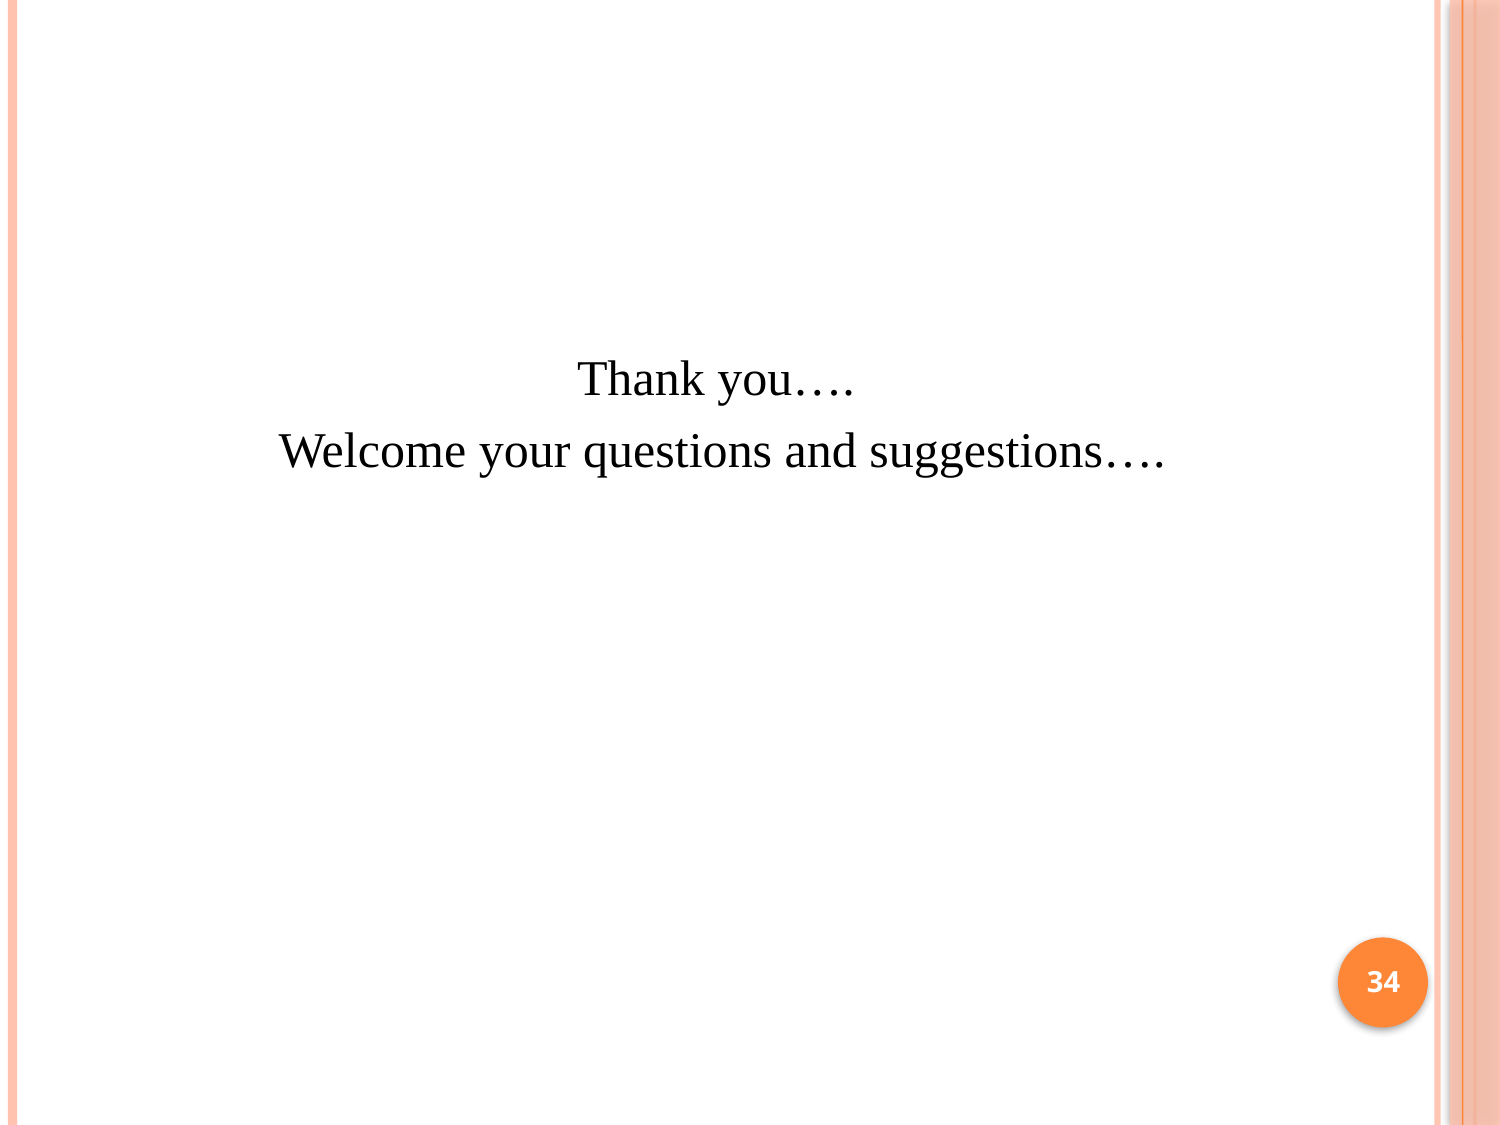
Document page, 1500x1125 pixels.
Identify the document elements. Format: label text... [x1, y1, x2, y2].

slide_number 34 [1333, 940, 1434, 1027]
list Thank you…. Welcome your questions and suggestions…. [147, 338, 1297, 805]
